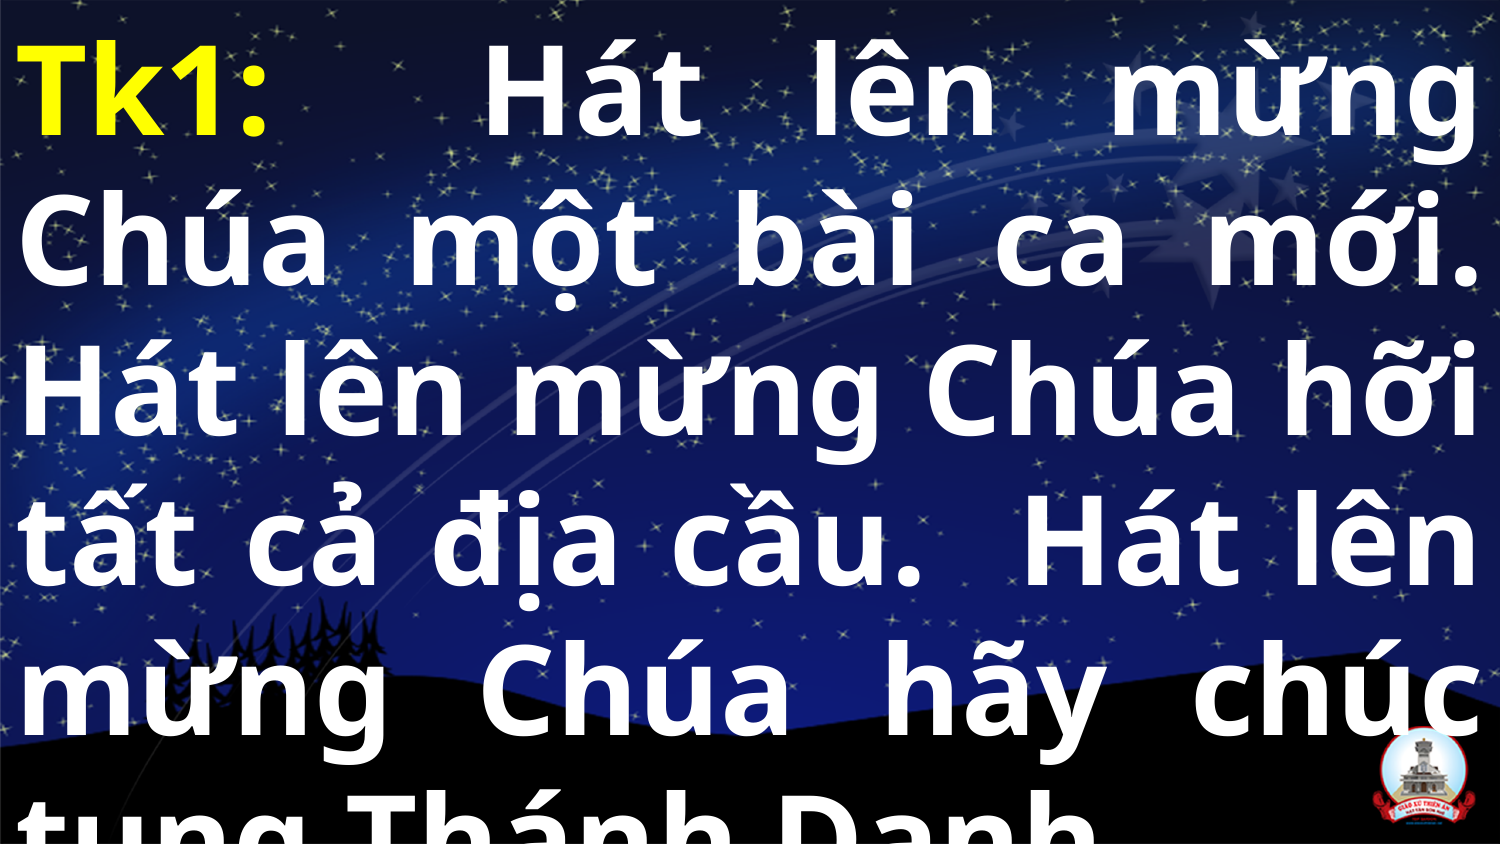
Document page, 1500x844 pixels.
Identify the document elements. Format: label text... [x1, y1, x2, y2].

list Tk1: Hát lên mừng Chúa một bài ca mới. Hát lên mừng Chúa hỡi tất cả địa cầu. Hát lên mừng Chúa hãy chúc tụng Thánh Danh. [0, 3, 1500, 844]
